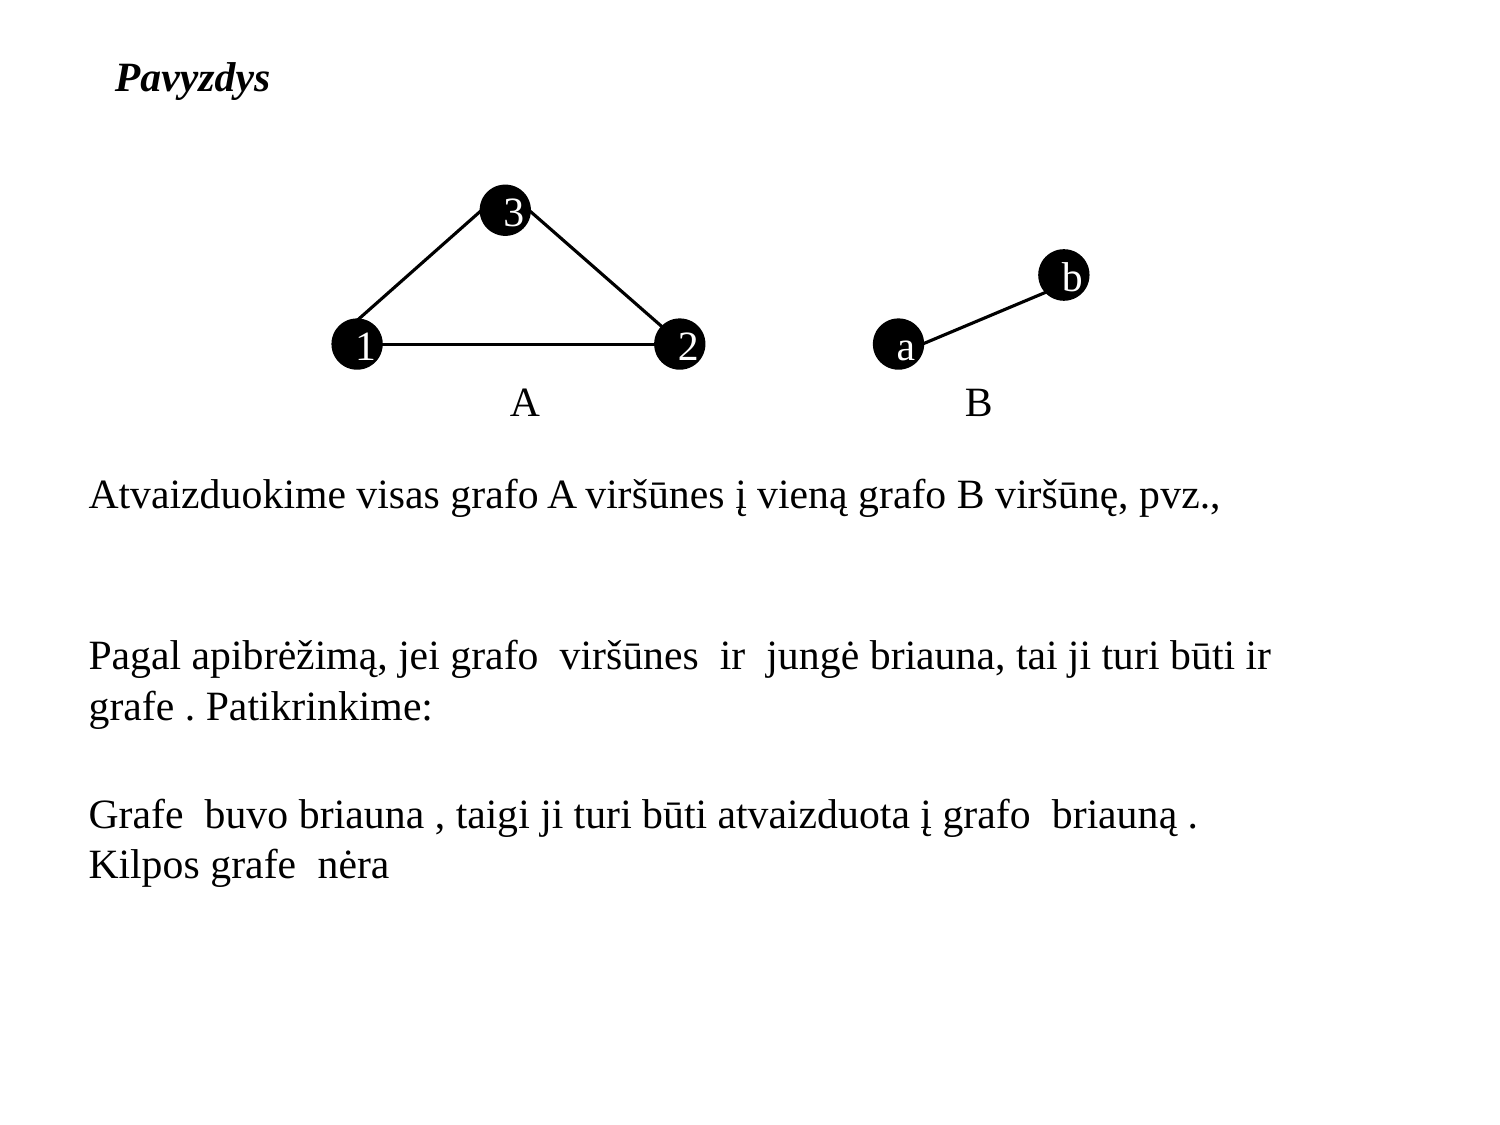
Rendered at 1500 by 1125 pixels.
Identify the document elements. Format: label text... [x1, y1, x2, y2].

text_box Pavyzdys [100, 42, 704, 108]
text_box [333, 186, 1088, 434]
